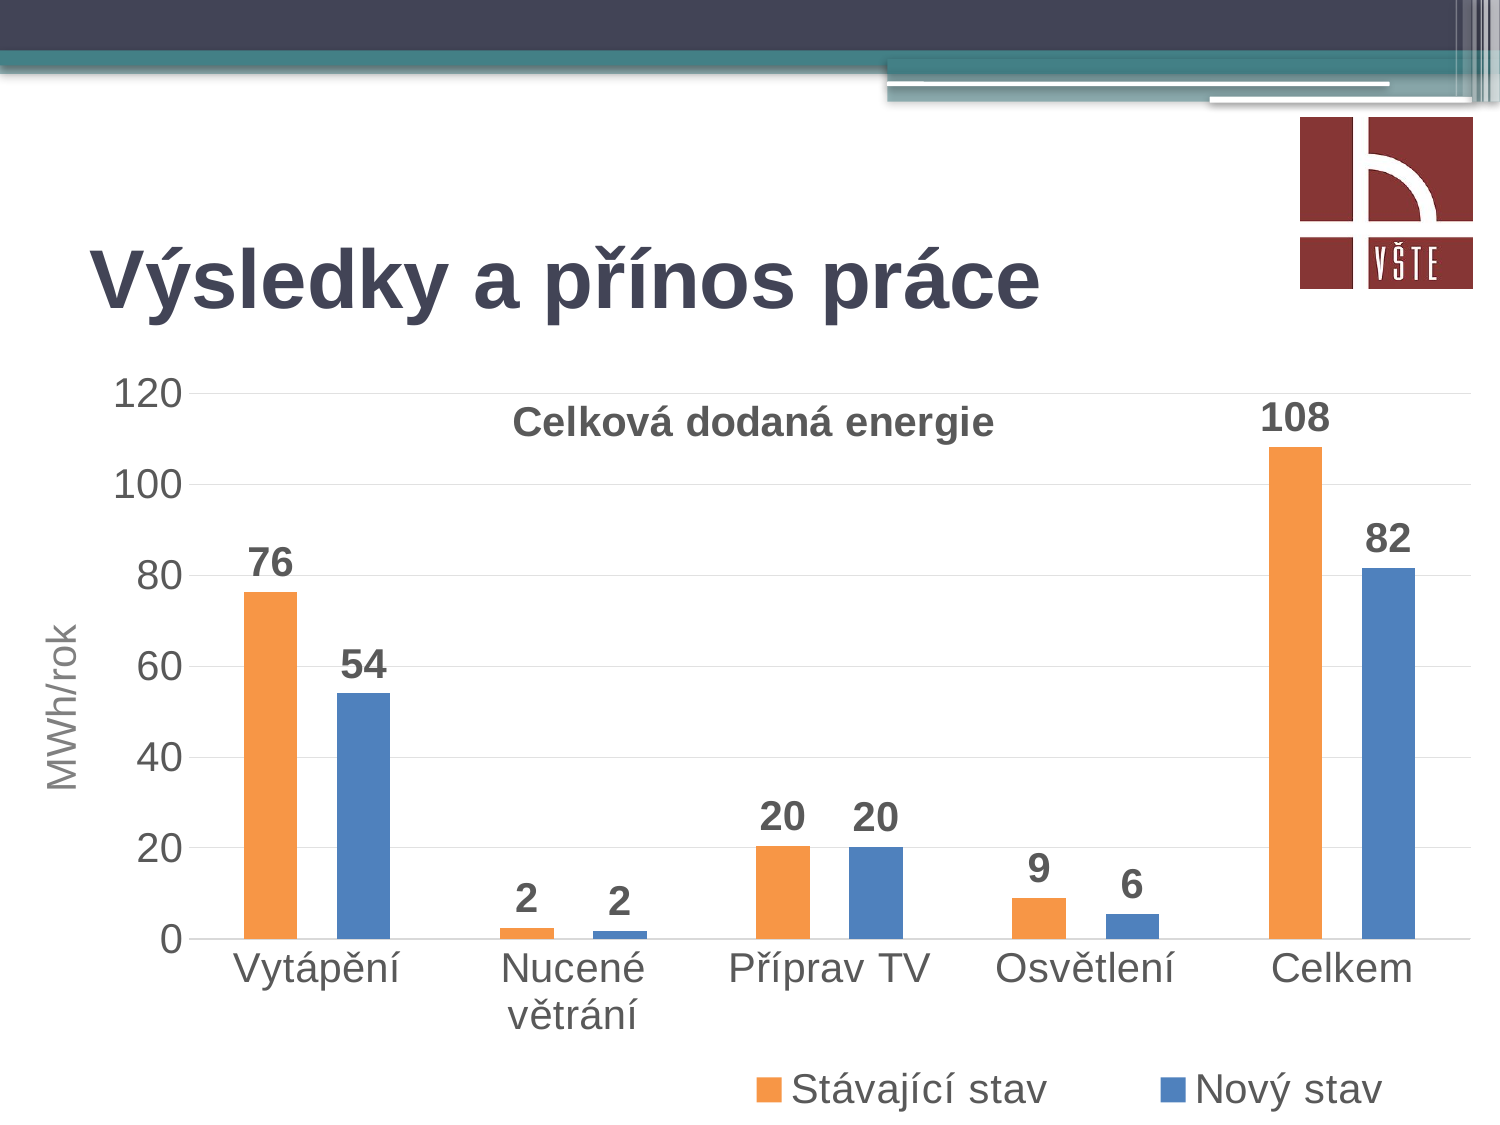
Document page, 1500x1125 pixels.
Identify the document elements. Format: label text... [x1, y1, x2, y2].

chart [17, 363, 1483, 1125]
picture [1300, 116, 1473, 290]
title Výsledky a přínos práce [75, 187, 1425, 361]
